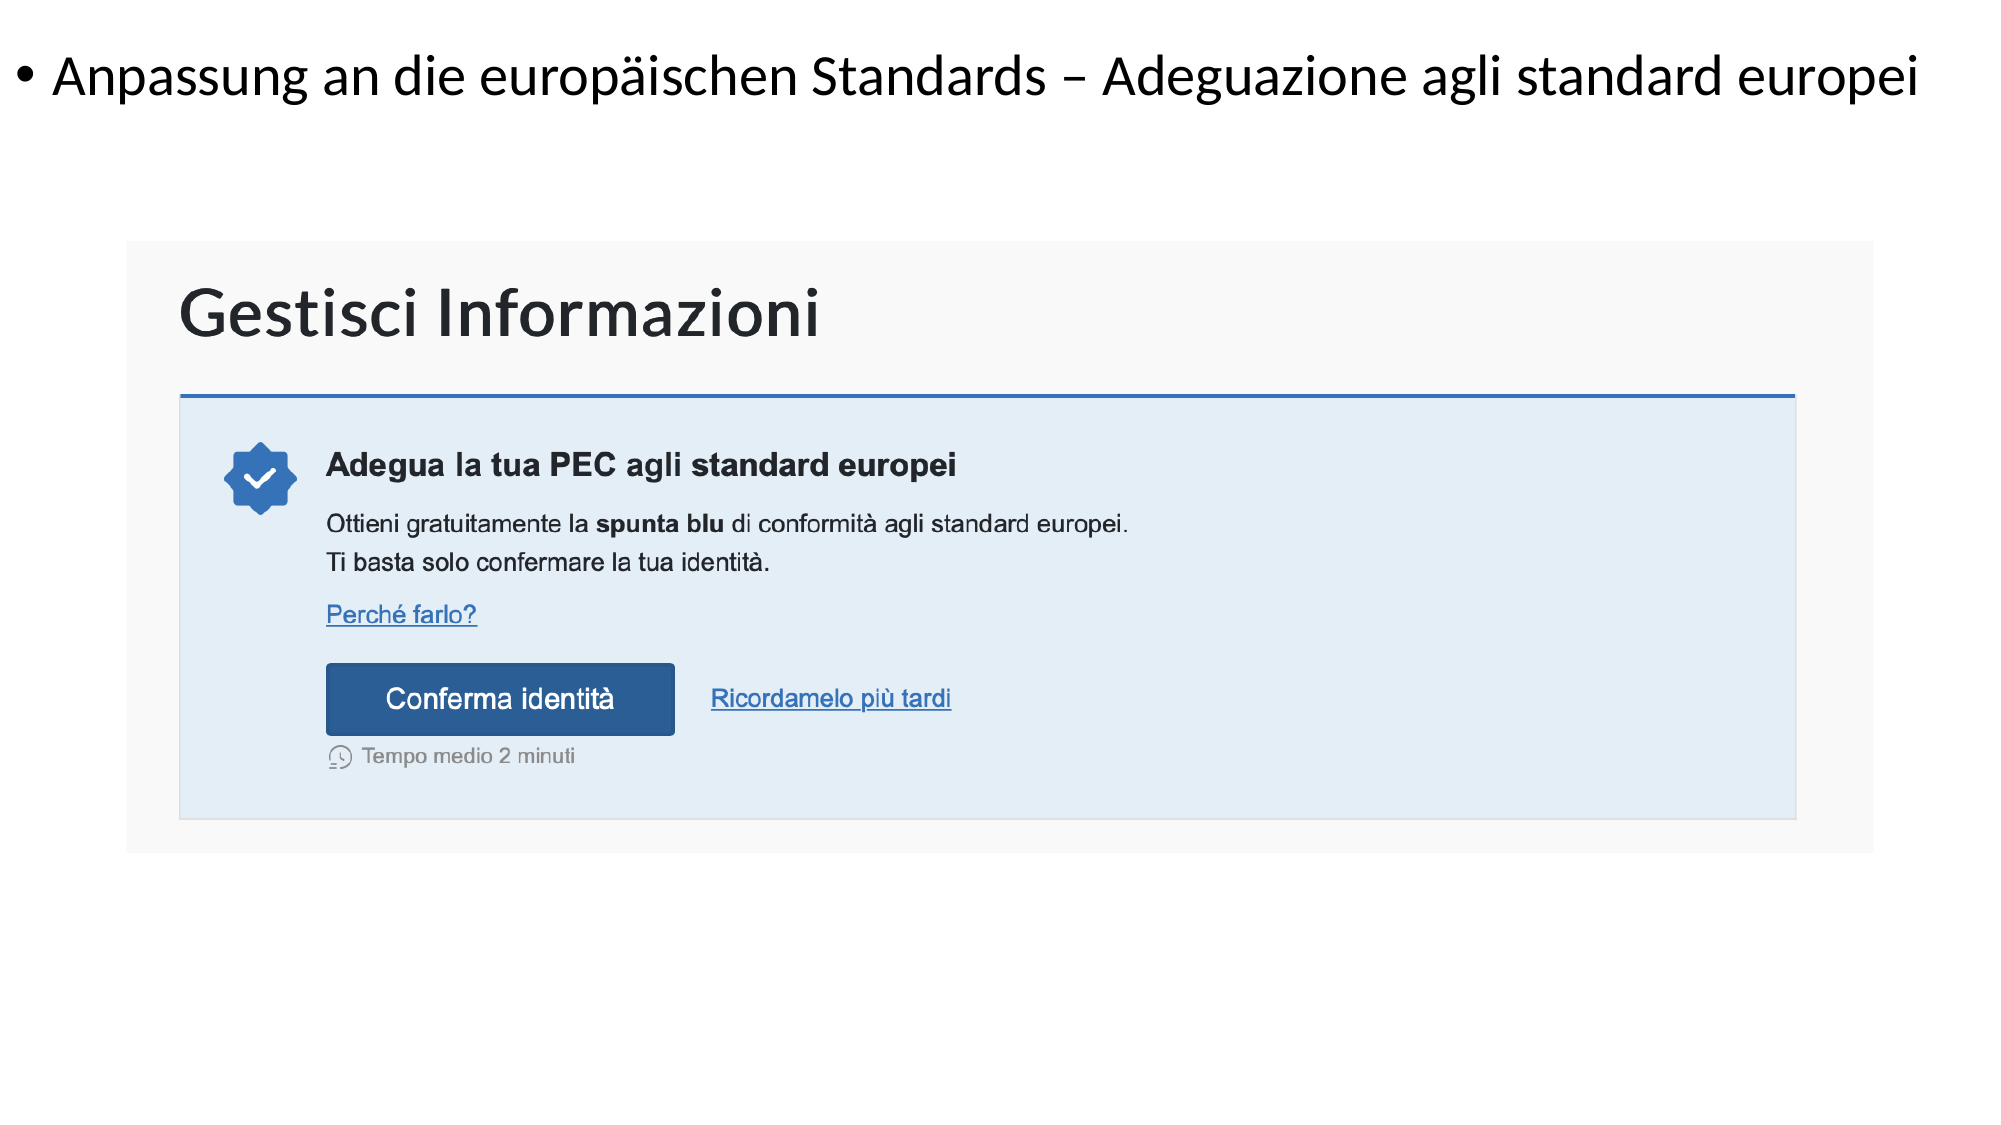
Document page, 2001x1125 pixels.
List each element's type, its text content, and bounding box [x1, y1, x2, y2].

list Anpassung an die europäischen Standards – Adeguazione agli standard europei [0, 37, 2000, 1048]
picture [126, 241, 1874, 853]
